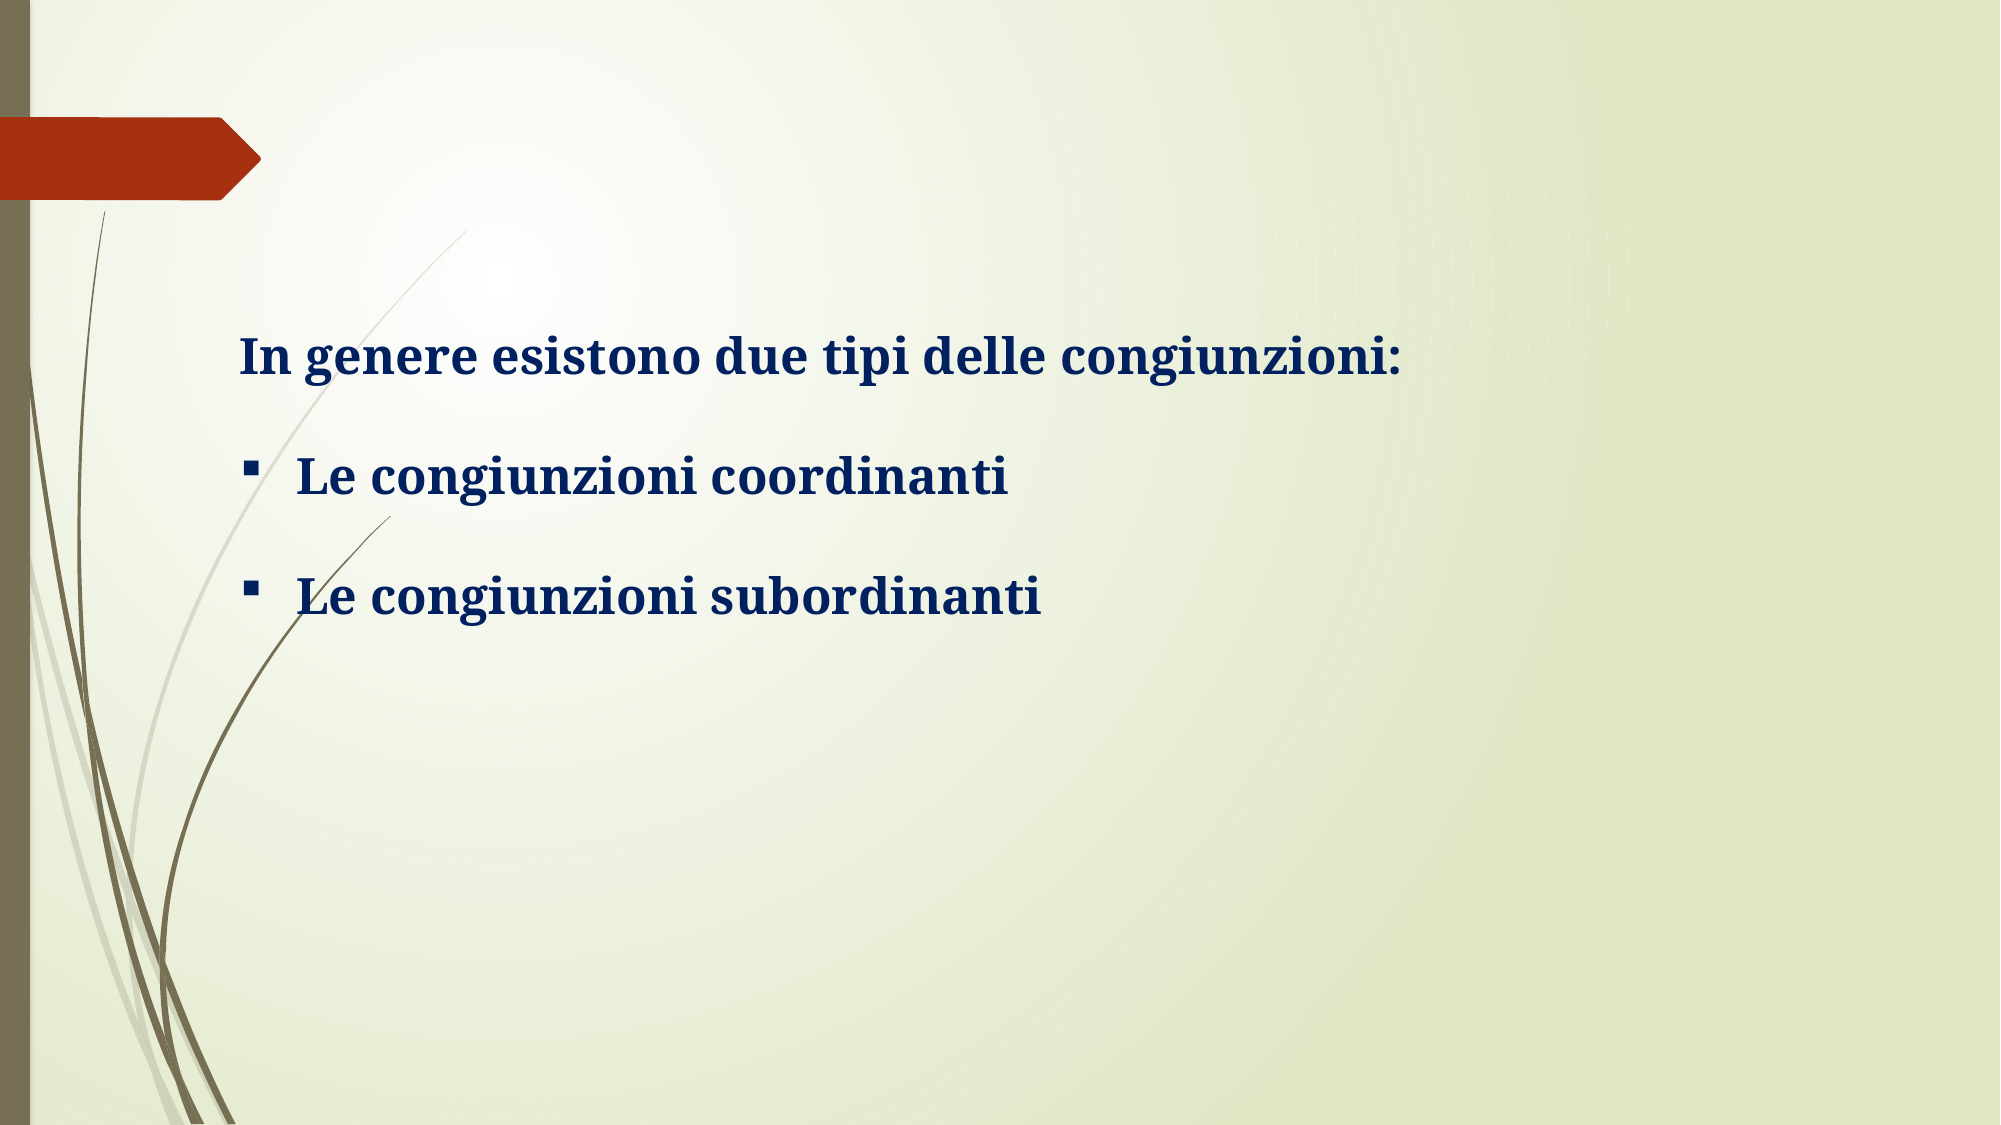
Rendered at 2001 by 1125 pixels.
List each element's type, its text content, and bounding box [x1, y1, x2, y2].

text_box In genere esistono due tipi delle congiunzioni: Le congiunzioni coordinanti Le congiunzioni subordinanti [225, 317, 1883, 633]
